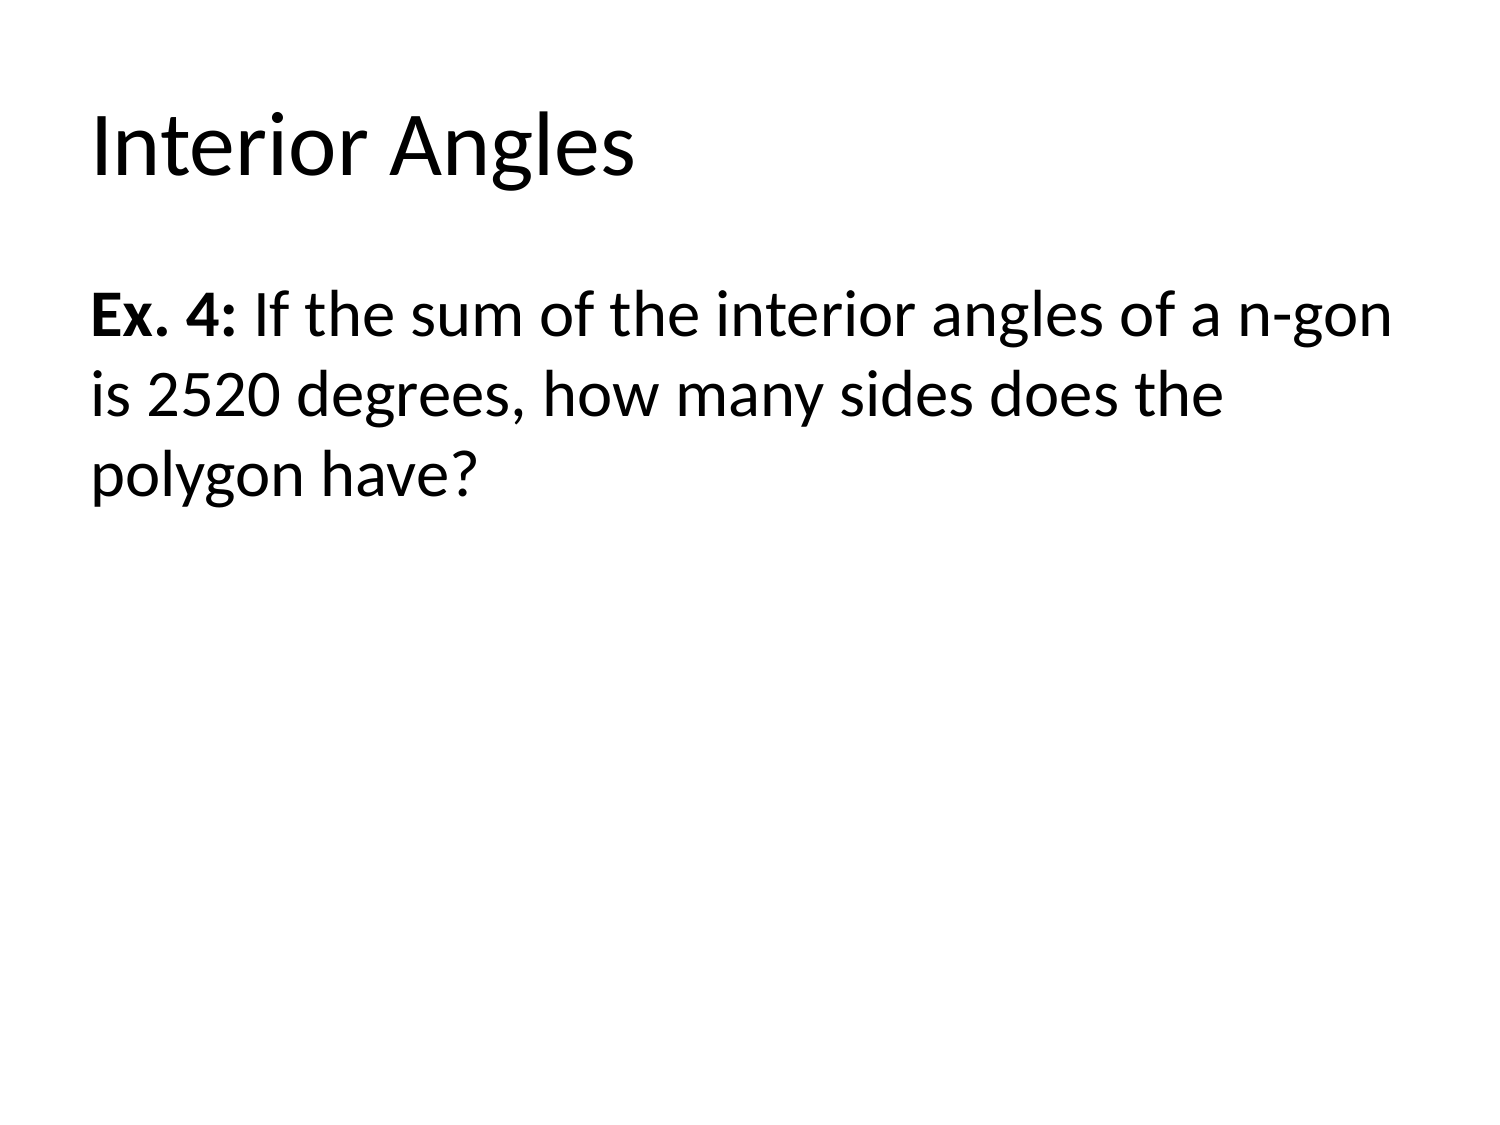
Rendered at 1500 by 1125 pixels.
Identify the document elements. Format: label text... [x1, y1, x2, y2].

list Ex. 4: If the sum of the interior angles of a n-gon is 2520 degrees, how many sides does the polygon have? [75, 262, 1425, 1005]
title Interior Angles [75, 45, 1425, 233]
